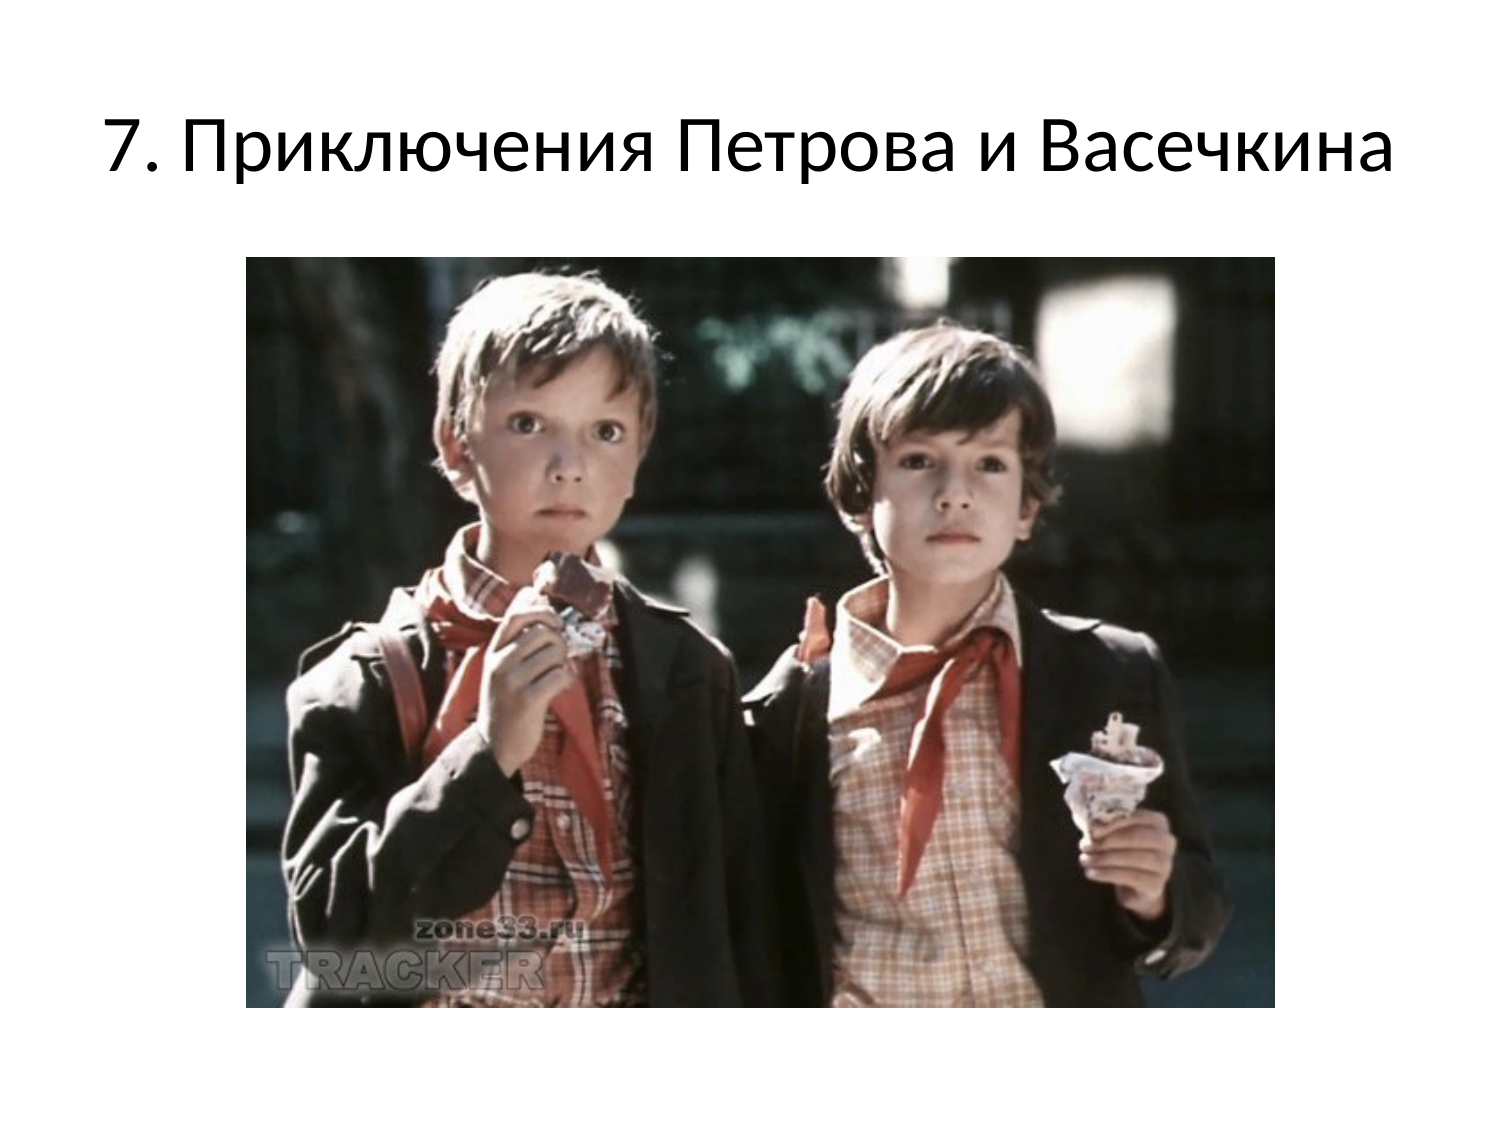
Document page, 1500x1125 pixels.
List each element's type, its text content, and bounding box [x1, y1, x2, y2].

picture [245, 257, 1275, 1008]
title 7. Приключения Петрова и Васечкина [75, 45, 1425, 233]
